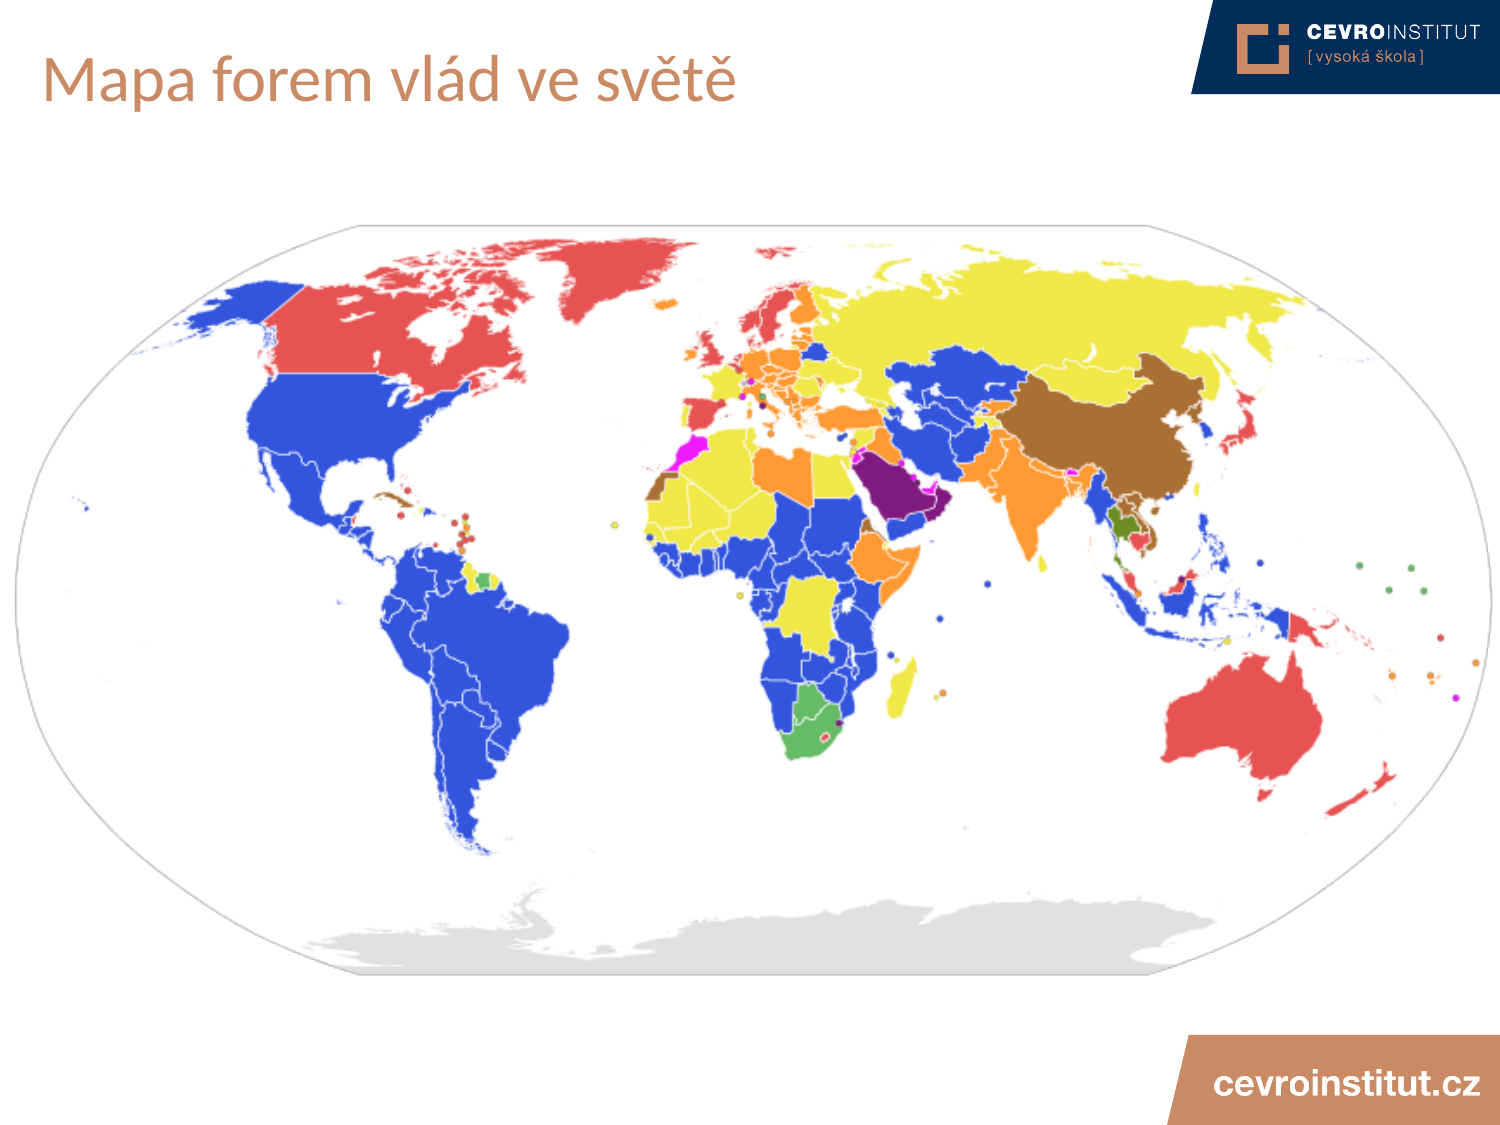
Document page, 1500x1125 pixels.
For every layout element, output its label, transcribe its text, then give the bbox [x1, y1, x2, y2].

picture [1386, 24, 1480, 74]
picture [1214, 1069, 1480, 1096]
picture [7, 216, 1500, 984]
title Mapa forem vlád ve světě [0, 0, 1386, 150]
